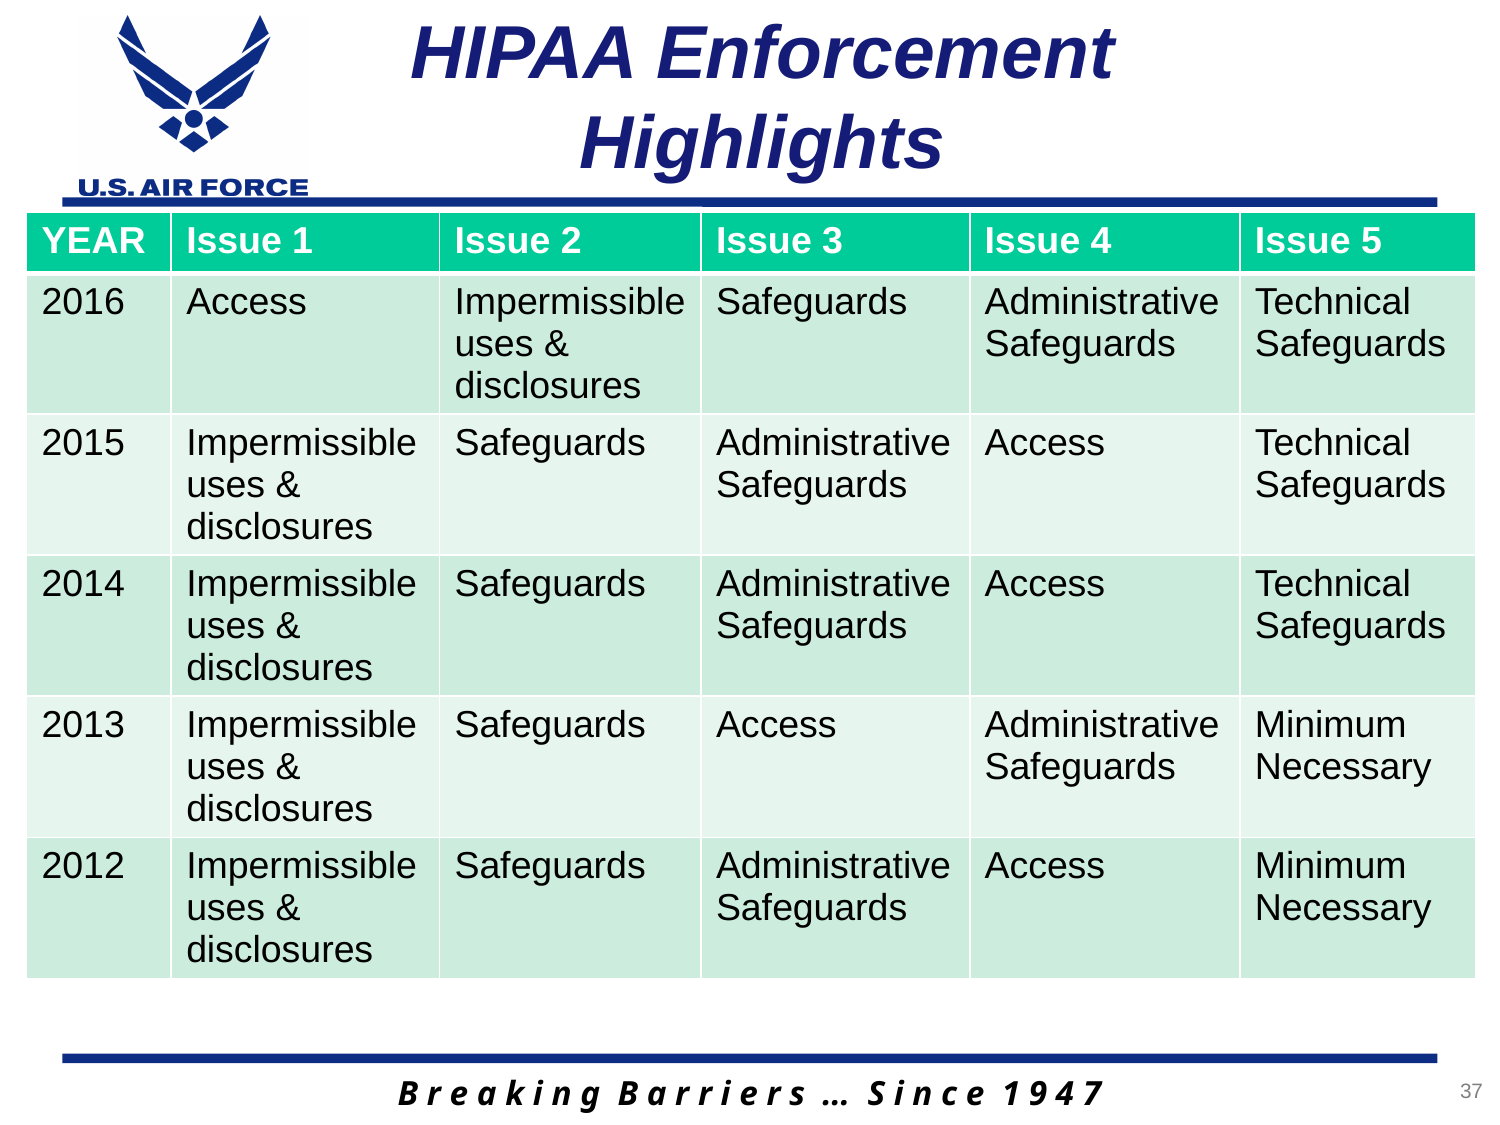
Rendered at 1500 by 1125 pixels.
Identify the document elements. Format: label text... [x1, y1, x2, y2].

table_cell 2015 [27, 415, 170, 554]
table_cell Access [971, 415, 1239, 554]
table_header Issue 5 [1241, 213, 1475, 271]
table_cell Minimum Necessary [1241, 838, 1475, 978]
table_cell 2012 [27, 838, 170, 978]
table_cell Access [971, 556, 1239, 695]
table_cell Administrative Safeguards [971, 697, 1239, 837]
table_cell Impermissible uses & disclosures [172, 556, 439, 695]
table_cell Impermissible uses & disclosures [172, 697, 439, 837]
table_cell Administrative Safeguards [702, 838, 969, 978]
table_cell 2016 [27, 276, 170, 413]
table_cell Impermissible uses & disclosures [172, 415, 439, 554]
table_cell Access [172, 276, 439, 413]
table_cell Safeguards [440, 415, 700, 554]
table_header YEAR [27, 213, 170, 271]
table_cell 2013 [27, 697, 170, 837]
table_cell Access [971, 838, 1239, 978]
slide_number 37 [1310, 1070, 1499, 1121]
table_cell Safeguards [702, 276, 969, 413]
title HIPAA Enforcement Highlights [224, 0, 1301, 188]
table_cell Administrative Safeguards [971, 276, 1239, 413]
table_cell Administrative Safeguards [702, 556, 969, 695]
picture [79, 15, 308, 196]
table_cell Technical Safeguards [1241, 276, 1475, 413]
table_cell Impermissible uses & disclosures [440, 276, 700, 413]
table_cell Administrative Safeguards [702, 415, 969, 554]
table_cell Impermissible uses & disclosures [172, 838, 439, 978]
table_cell 2014 [27, 556, 170, 695]
table_cell Safeguards [440, 697, 700, 837]
table_cell Technical Safeguards [1241, 556, 1475, 695]
table_cell Safeguards [440, 838, 700, 978]
table_header Issue 1 [172, 213, 439, 271]
table_header Issue 4 [971, 213, 1239, 271]
table_header Issue 3 [702, 213, 969, 271]
table_cell Safeguards [440, 556, 700, 695]
table_cell Minimum Necessary [1241, 697, 1475, 837]
table_header Issue 2 [440, 213, 700, 271]
table_cell Access [702, 697, 969, 837]
table_cell Technical Safeguards [1241, 415, 1475, 554]
